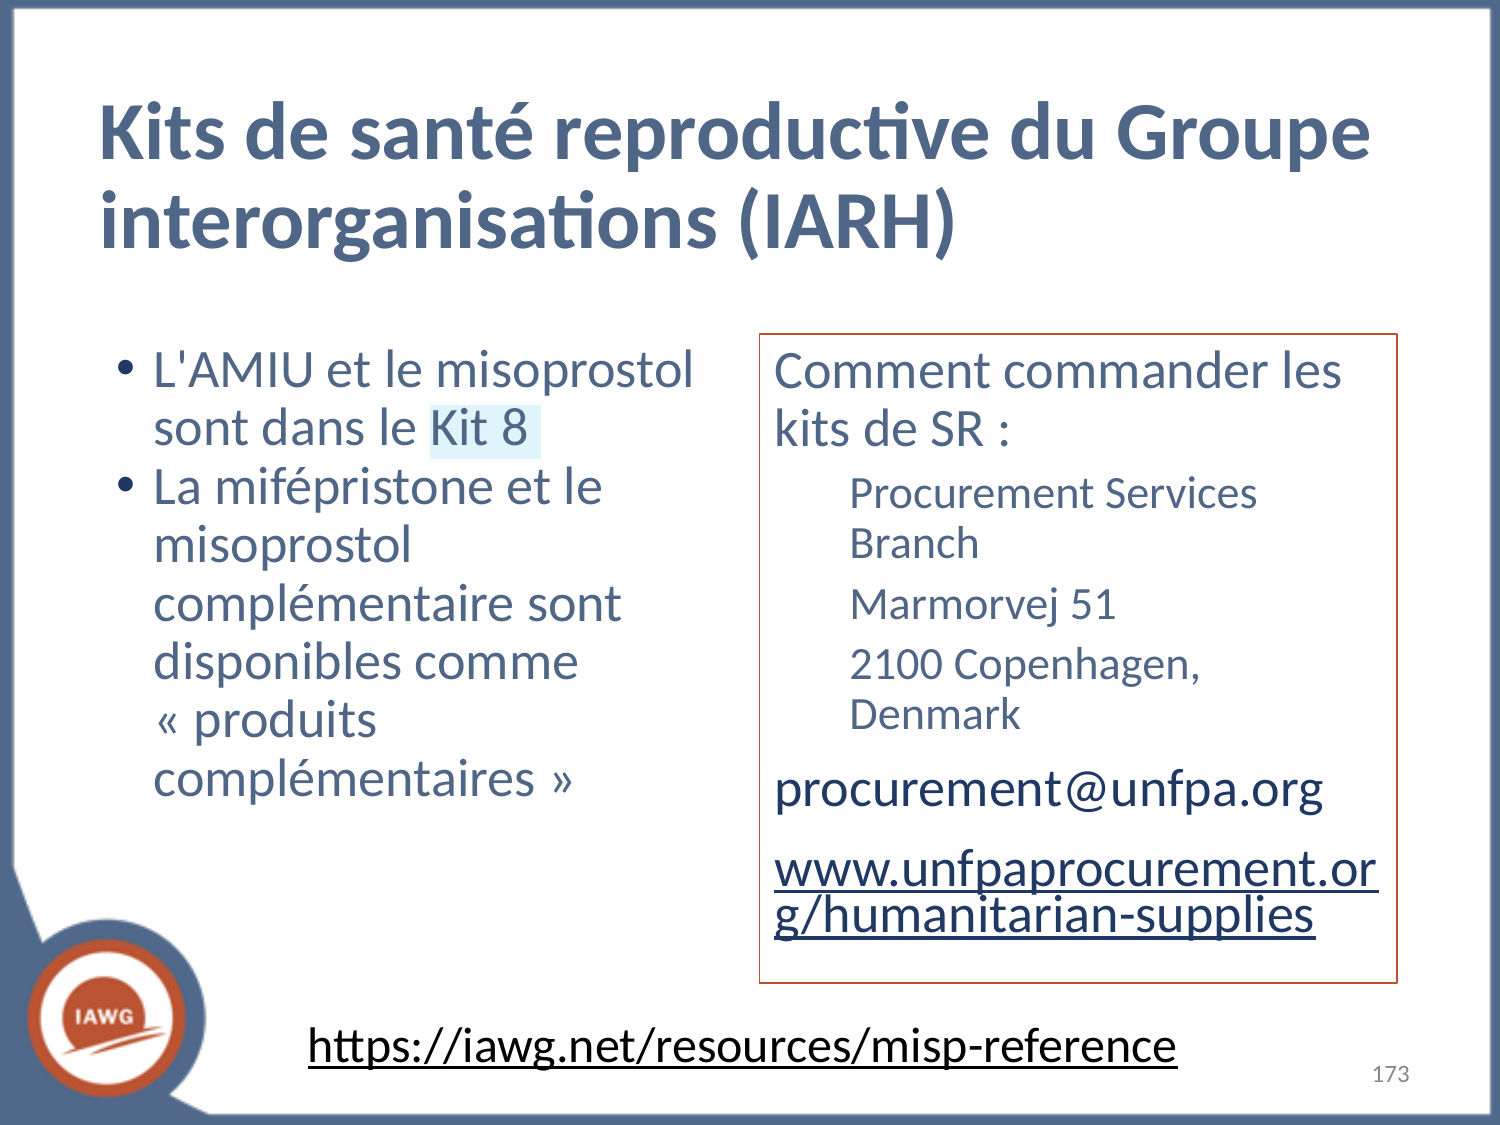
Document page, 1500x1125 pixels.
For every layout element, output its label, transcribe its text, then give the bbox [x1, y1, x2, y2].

title Kits de santé reproductive du Groupe interorganisations (IARH) [84, 83, 1435, 271]
picture [0, 0, 1500, 1125]
slide_number ‹#› [1074, 1042, 1425, 1103]
list Comment commander les kits de SR : Procurement Services Branch Marmorvej 51 2100 Copenhagen, Denmark procurement@unfpa.org www.unfpaprocurement.org/humanitarian-supplies [759, 334, 1397, 983]
text_box https://iawg.net/resources/misp-reference [292, 1004, 1208, 1081]
list L'AMIU et le misoprostol sont dans le Kit 8 La mifépristone et le misoprostol complémentaire sont disponibles comme « produits complémentaires » [101, 332, 739, 932]
